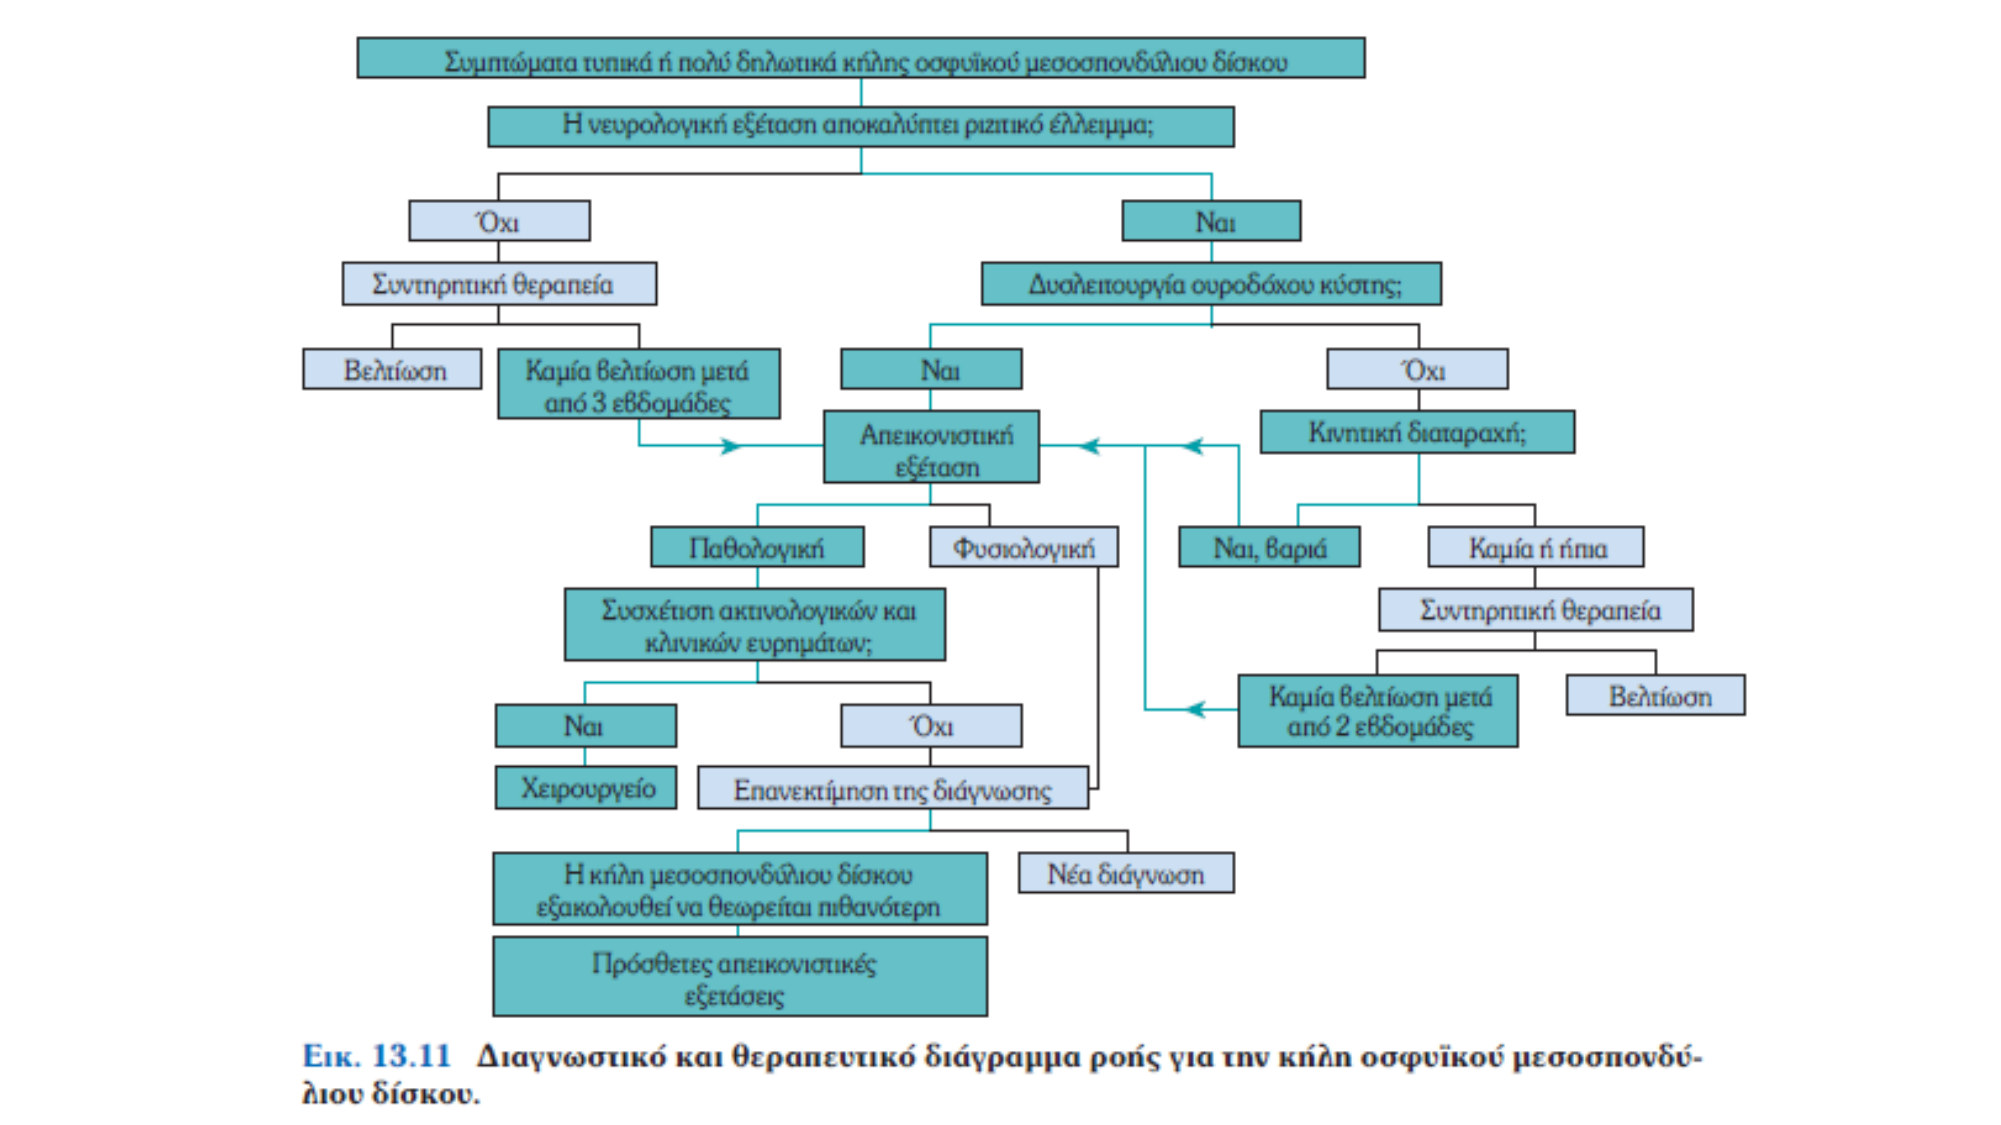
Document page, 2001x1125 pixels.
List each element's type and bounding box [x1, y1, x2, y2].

picture [234, 0, 1769, 1125]
